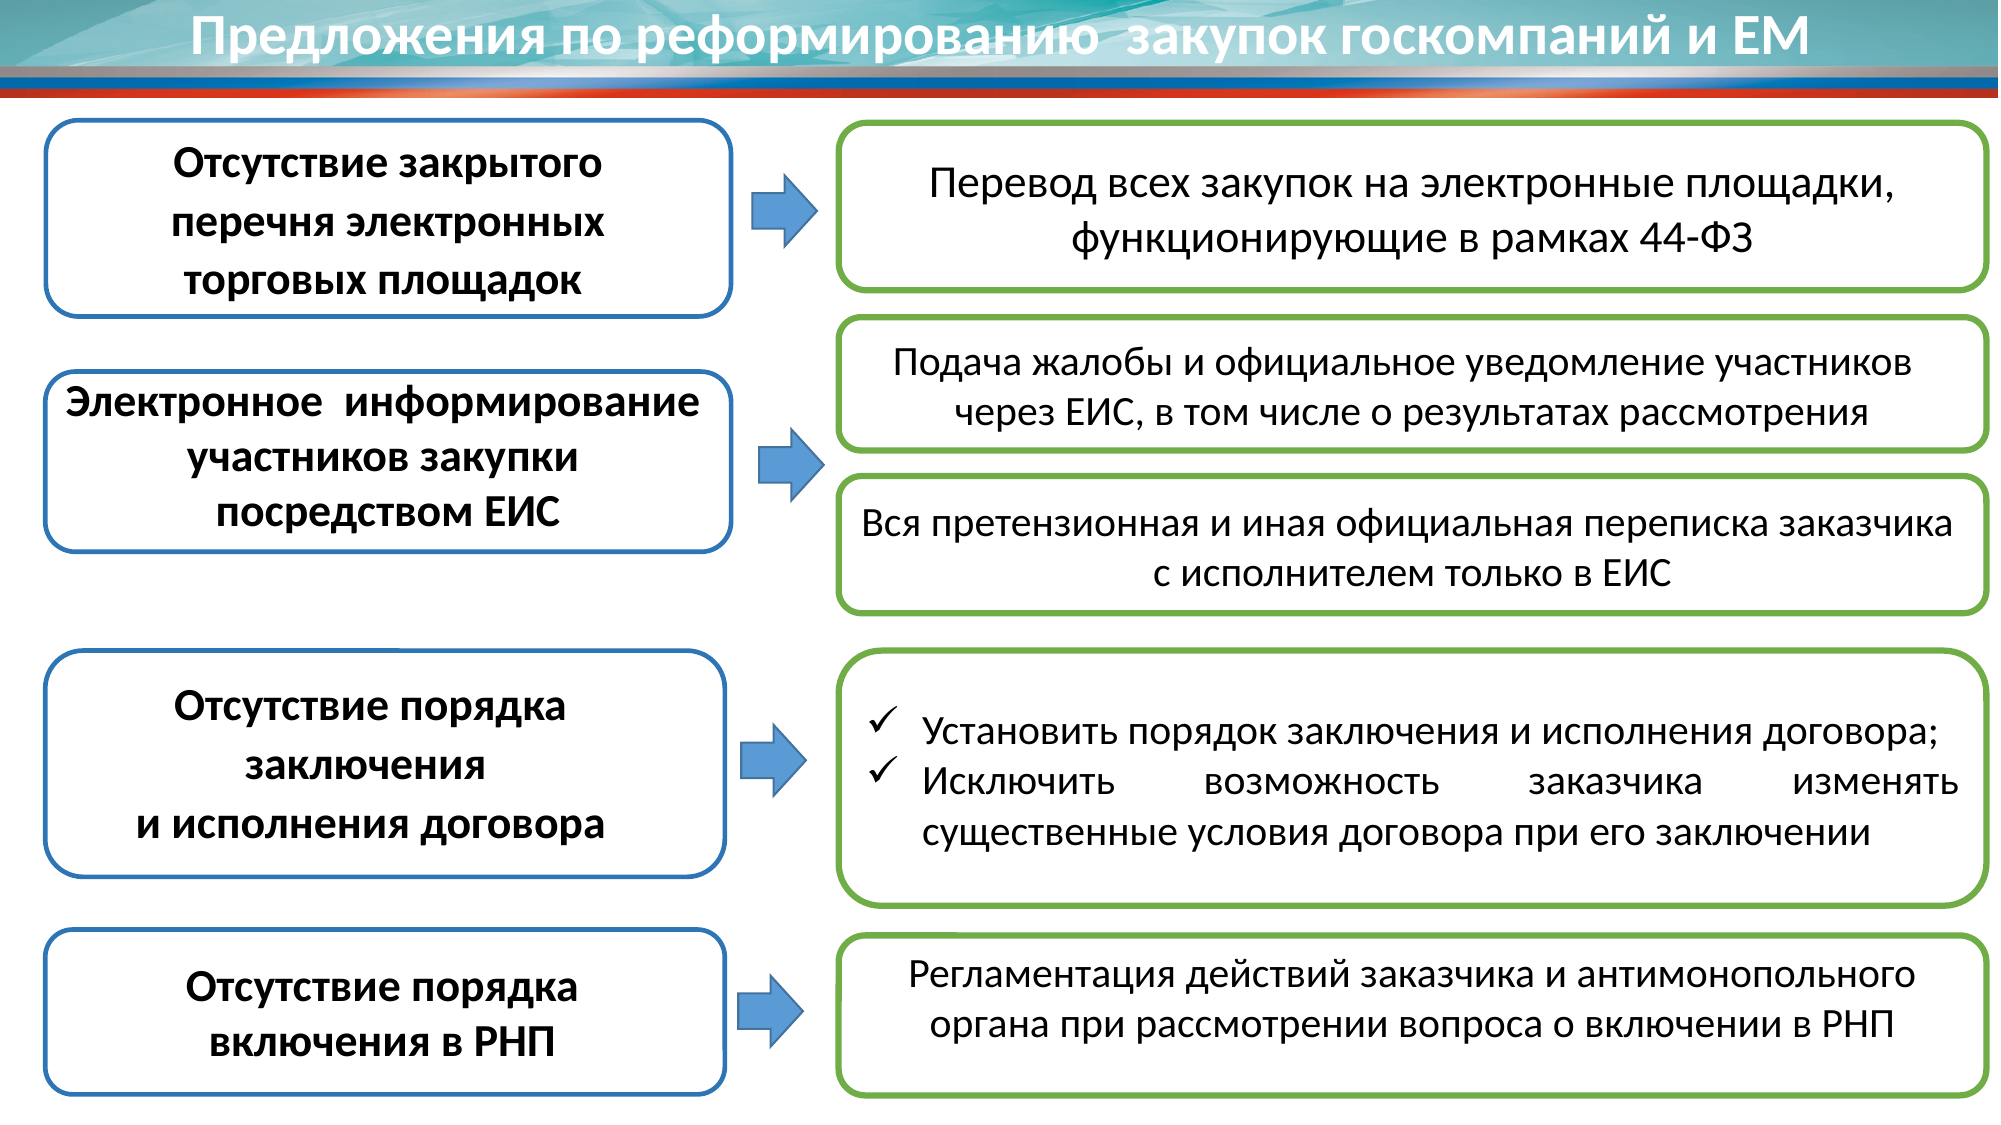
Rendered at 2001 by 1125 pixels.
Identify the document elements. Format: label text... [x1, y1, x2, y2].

text_box Установить порядок заключения и исполнения договора; Исключить возможность заказчика изменять существенные условия договора при его заключении [837, 649, 1988, 907]
text_box Регламентация действий заказчика и антимонопольного органа при рассмотрении вопроса о включении в РНП [837, 934, 1988, 1097]
text_box [44, 119, 733, 318]
text_box [44, 928, 726, 1096]
text_box Отсутствие закрытого перечня электронных торговых площадок [75, 120, 701, 363]
text_box [740, 722, 808, 799]
text_box [52, 543, 724, 553]
text_box Электронное информирование участников закупки посредством ЕИС [0, 363, 889, 543]
text_box Подача жалобы и официальное уведомление участников через ЕИС, в том числе о результатах рассмотрения [837, 316, 1988, 452]
text_box Вся претензионная и иная официальная переписка заказчика с исполнителем только в ЕИС [837, 475, 1988, 615]
text_box [751, 172, 819, 250]
text_box Отсутствие порядка включения в РНП [75, 948, 689, 1073]
text_box [44, 649, 726, 878]
picture [0, 0, 1998, 98]
text_box Отсутствие порядка заключения и исполнения договора [50, 663, 691, 855]
text_box Перевод всех закупок на электронные площадки, функционирующие в рамках 44-ФЗ [837, 121, 1988, 292]
text_box [737, 973, 805, 1050]
